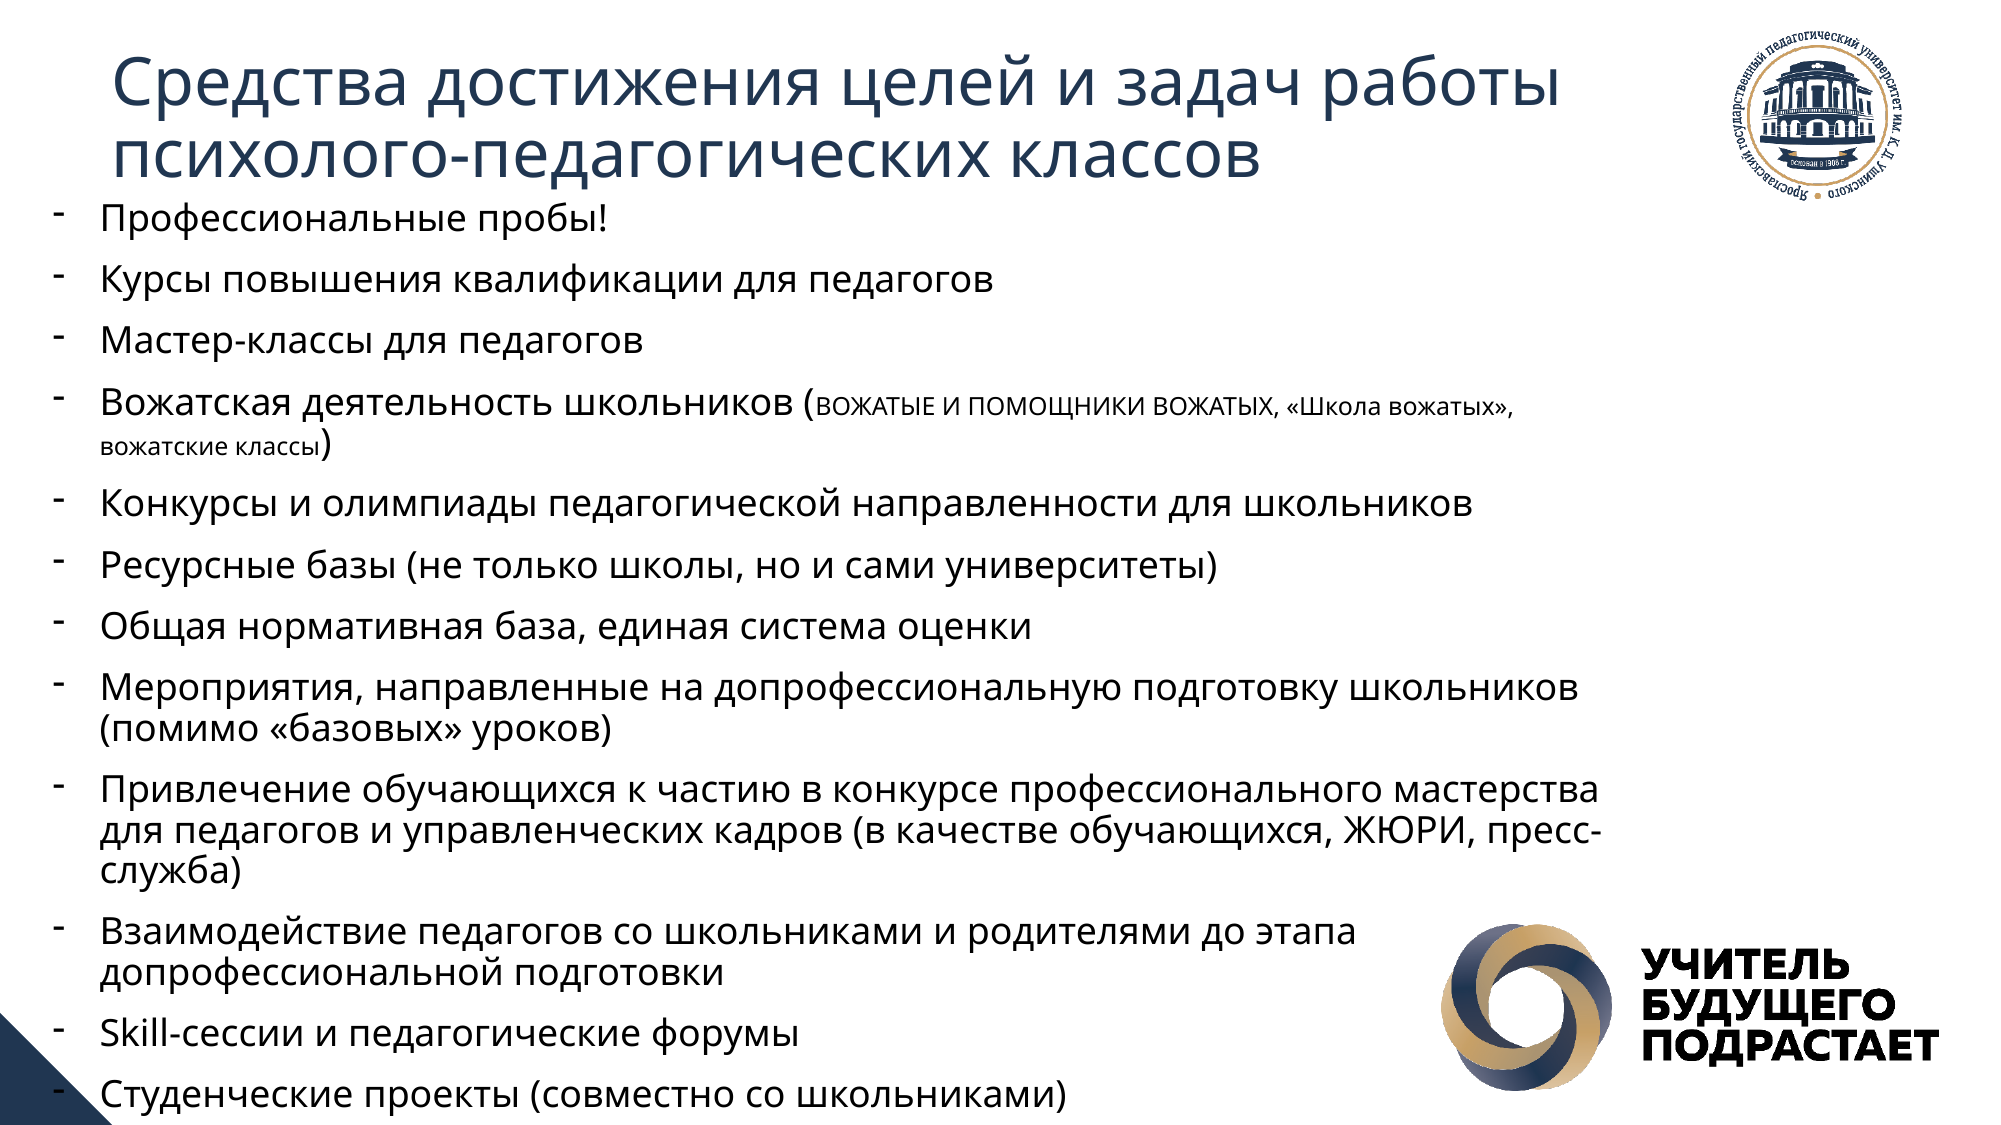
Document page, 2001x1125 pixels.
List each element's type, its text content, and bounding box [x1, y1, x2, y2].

picture [1441, 924, 1939, 1091]
picture [1691, 1, 1947, 238]
title Средства достижения целей и задач работы психолого-педагогических классов [96, 47, 1684, 192]
list Профессиональные пробы! Курсы повышения квалификации для педагогов Мастер-классы для педагогов Вожатская деятельность школьников (ВОЖАТЫЕ И ПОМОЩНИКИ ВОЖАТЫХ, «Школа вожатых», вожатские классы) Конкурсы и олимпиады педагогической направленности для школьников Ресурсные базы (не только школы, но и сами университеты) Общая нормативная база, единая система оценки Мероприятия, направленные на допрофессиональную подготовку школьников (помимо «базовых» уроков) Привлечение обучающихся к частию в конкурсе профессионального мастерства для педагогов и управленческих кадров (в качестве обучающихся, ЖЮРИ, пресс-служба) Взаимодействие педагогов со школьниками и родителями до этапа допрофессиональной подготовки Skill-сессии и педагогические форумы Студенческие проекты (совместно со школьниками) [38, 191, 1626, 901]
